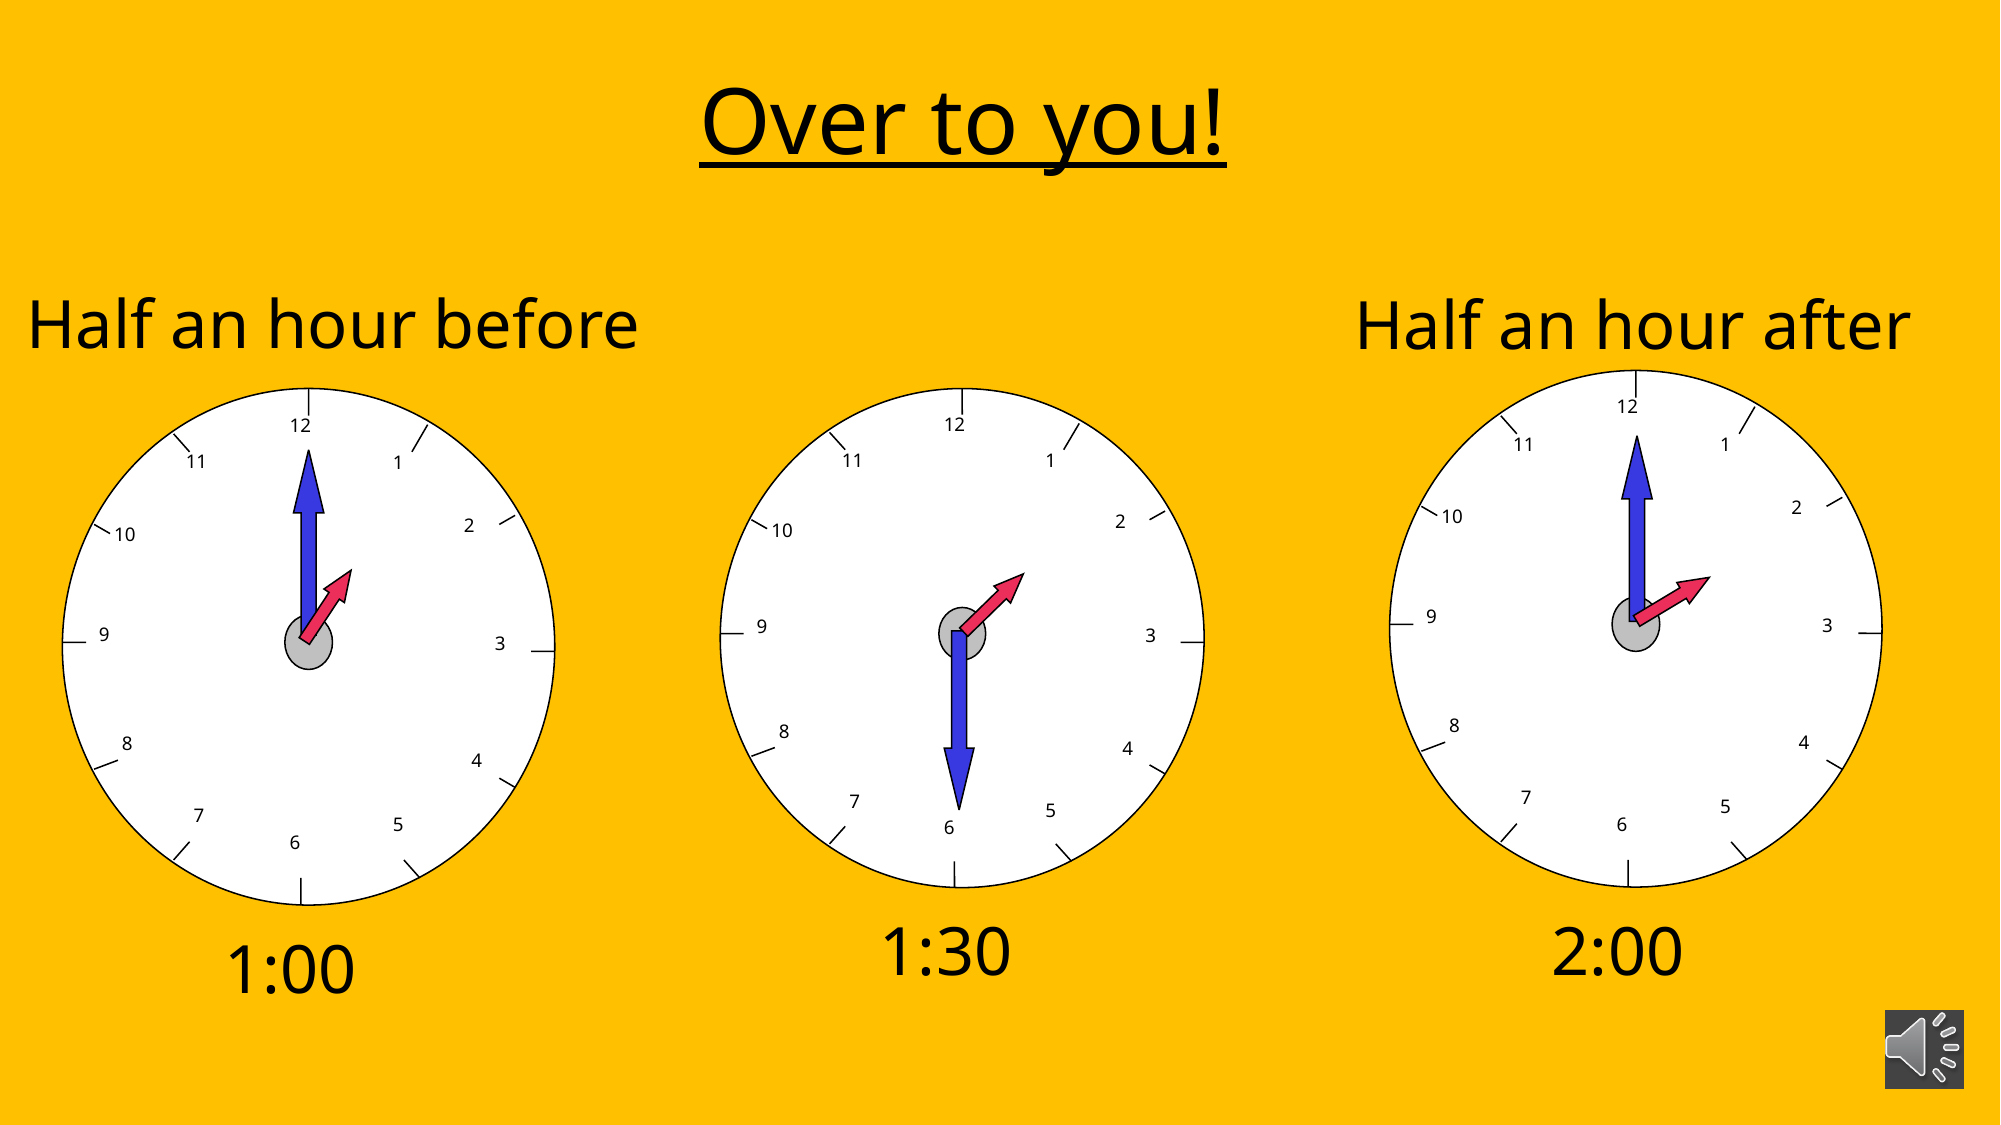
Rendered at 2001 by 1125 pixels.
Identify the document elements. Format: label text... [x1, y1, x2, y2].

text_box Half an hour before [11, 274, 711, 370]
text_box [720, 388, 1205, 998]
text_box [62, 388, 555, 1016]
picture [1884, 1009, 1965, 1090]
title Over to you! [100, 16, 1826, 234]
text_box Half an hour after [1339, 275, 1928, 370]
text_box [1389, 370, 1883, 998]
